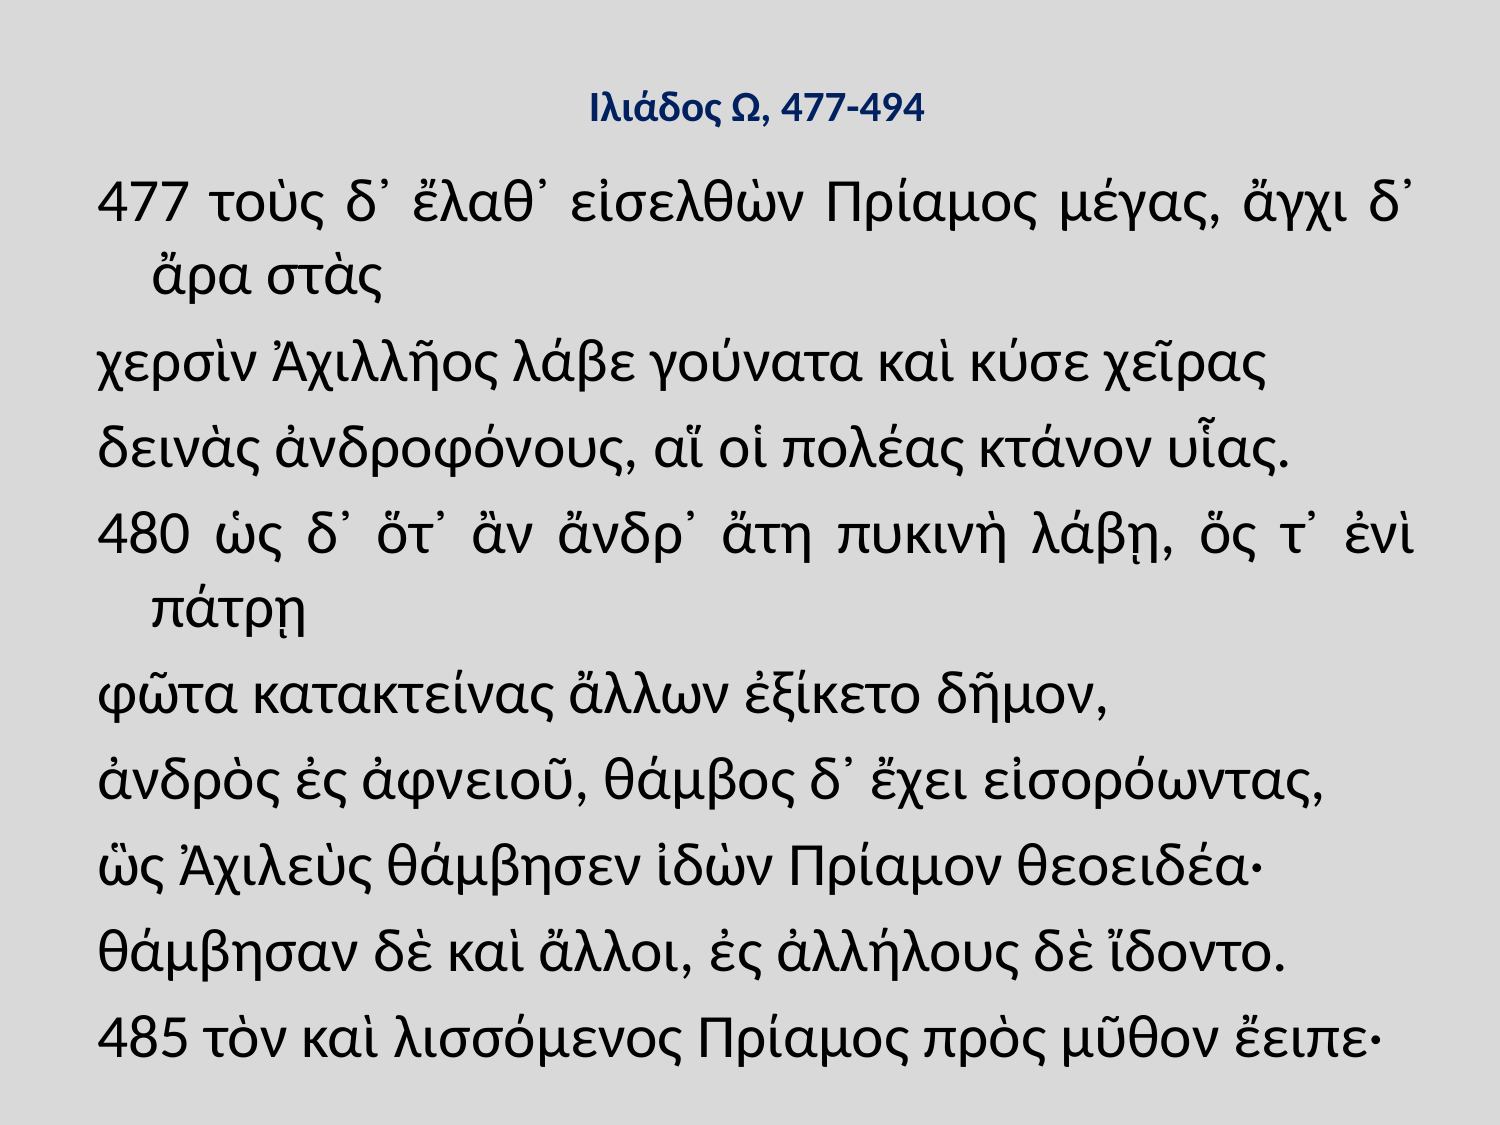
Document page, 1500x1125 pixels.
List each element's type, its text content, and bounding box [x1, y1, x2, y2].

title Ιλιάδος Ω, 477-494 [82, 70, 1432, 152]
list 477 τοὺς δ᾽ ἔλαθ᾽ εἰσελθὼν Πρίαμος μέγας, ἄγχι δ᾽ ἄρα στὰς χερσὶν Ἀχιλλῆος λάβε γούνατα καὶ κύσε χεῖρας δεινὰς ἀνδροφόνους, αἵ οἱ πολέας κτάνον υἷας. 480 ὡς δ᾽ ὅτ᾽ ἂν ἄνδρ᾽ ἄτη πυκινὴ λάβῃ, ὅς τ᾽ ἐνὶ πάτρῃ φῶτα κατακτείνας ἄλλων ἐξίκετο δῆμον, ἀνδρὸς ἐς ἀφνειοῦ, θάμβος δ᾽ ἔχει εἰσορόωντας, ὣς Ἀχιλεὺς θάμβησεν ἰδὼν Πρίαμον θεοειδέα· θάμβησαν δὲ καὶ ἄλλοι, ἐς ἀλλήλους δὲ ἴδοντο. 485 τὸν καὶ λισσόμενος Πρίαμος πρὸς μῦθον ἔειπε· [82, 152, 1432, 1090]
